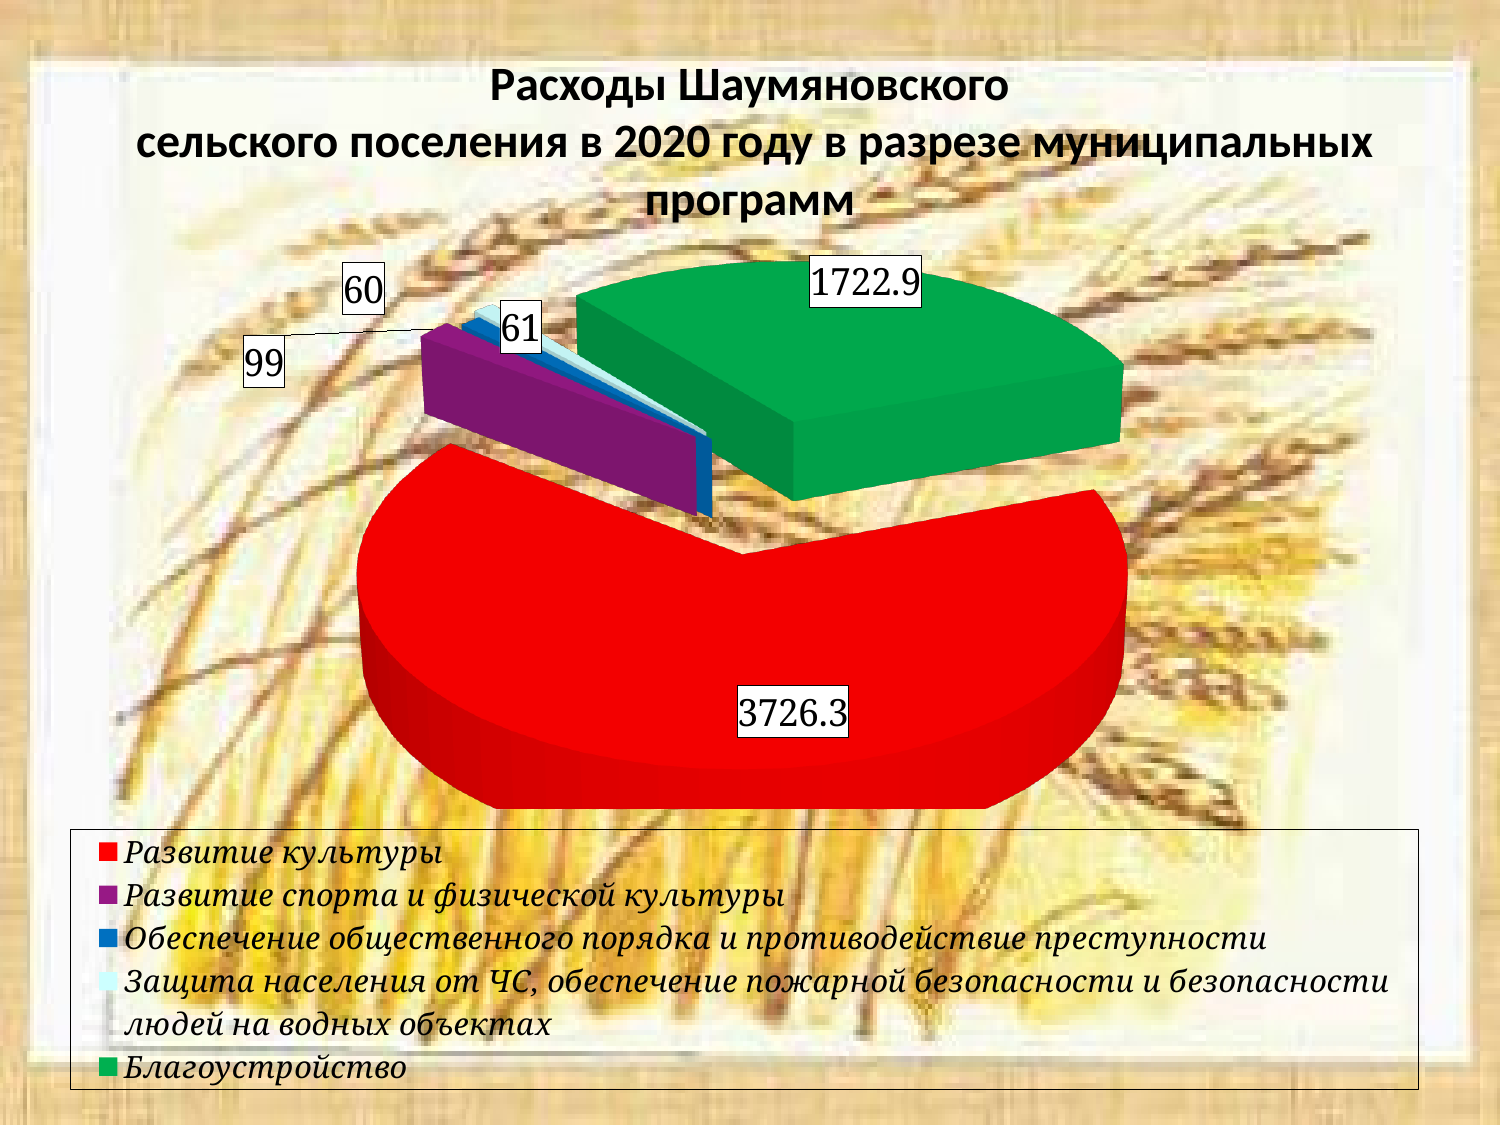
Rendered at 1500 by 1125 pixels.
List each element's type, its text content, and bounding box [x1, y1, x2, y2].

title Расходы Шаумяновского сельского поселения в 2020 году в разрезе муниципальных программ [75, 45, 1425, 233]
picture [0, 0, 1500, 1125]
chart [66, 254, 1424, 1093]
